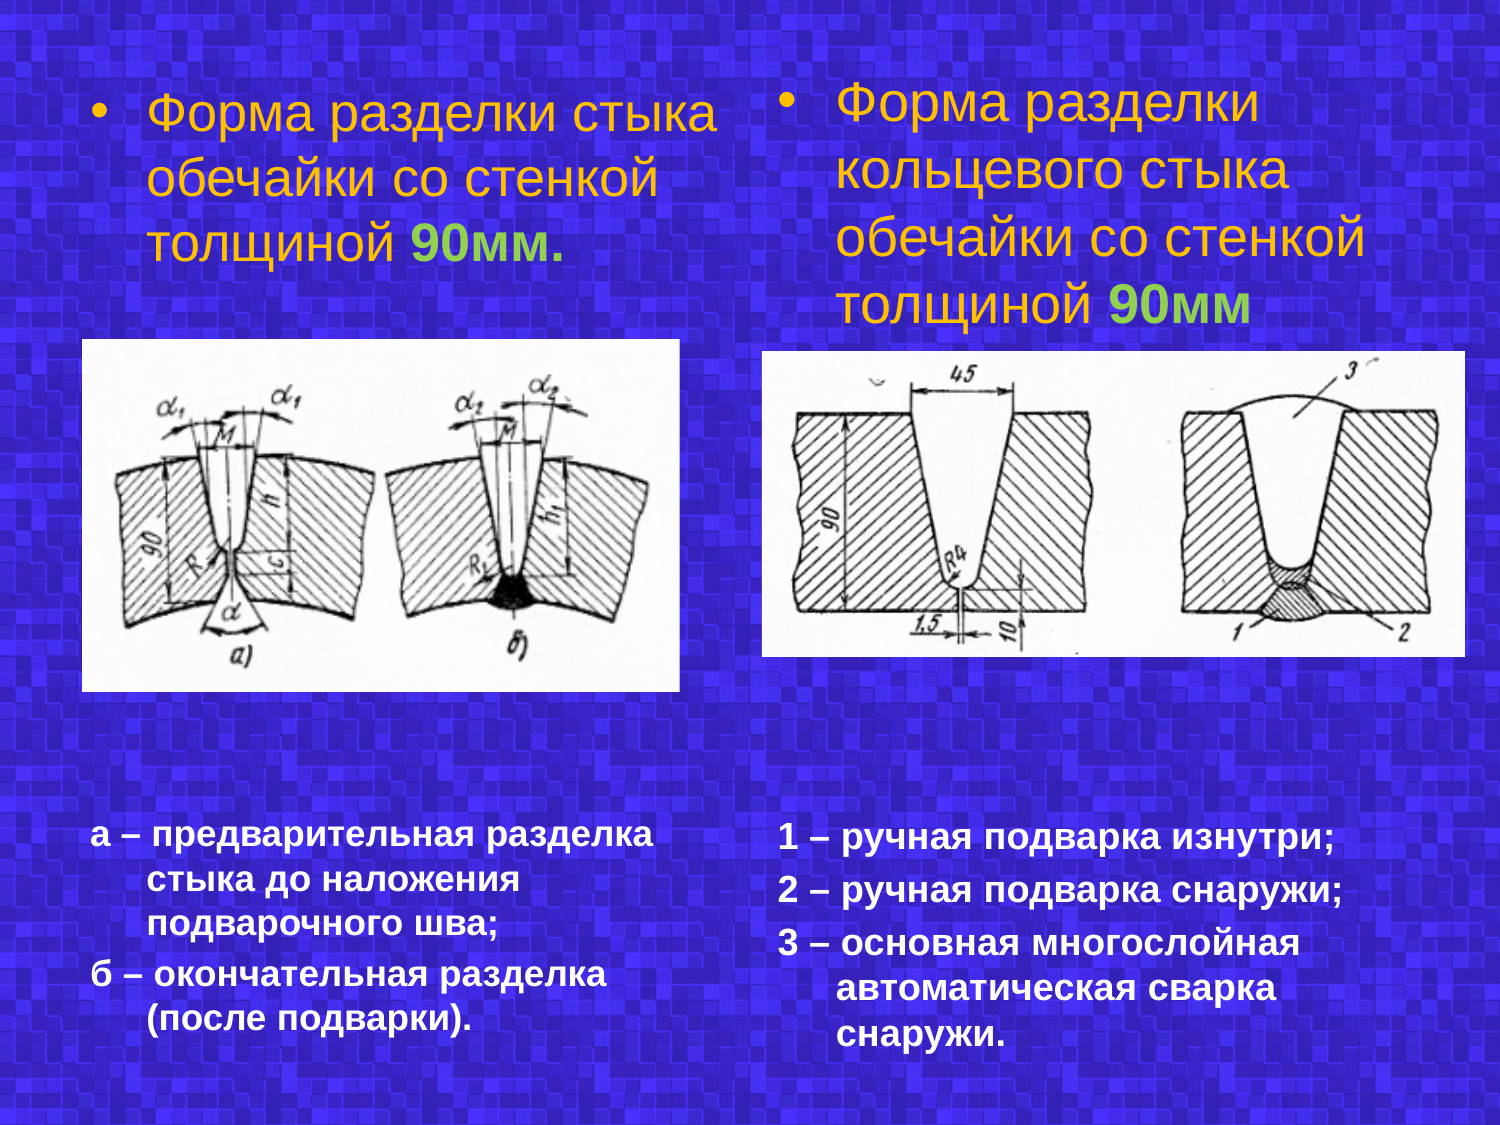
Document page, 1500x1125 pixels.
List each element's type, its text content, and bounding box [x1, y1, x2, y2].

list Форма разделки кольцевого стыка обечайки со стенкой толщиной 90мм 1 – ручная подварка изнутри; 2 – ручная подварка снаружи; 3 – основная многослойная автоматическая сварка снаружи. [762, 58, 1425, 351]
picture [0, 0, 1500, 1125]
list Форма разделки кольцевого стыка обечайки со стенкой толщиной 90мм 1 – ручная подварка изнутри; 2 – ручная подварка снаружи; 3 – основная многослойная автоматическая сварка снаружи. [762, 657, 1425, 1067]
list Форма разделки стыка обечайки со стенкой толщиной 90мм. а – предварительная разделка стыка до наложения подварочного шва; б – окончательная разделка (после подварки). [75, 70, 738, 1090]
